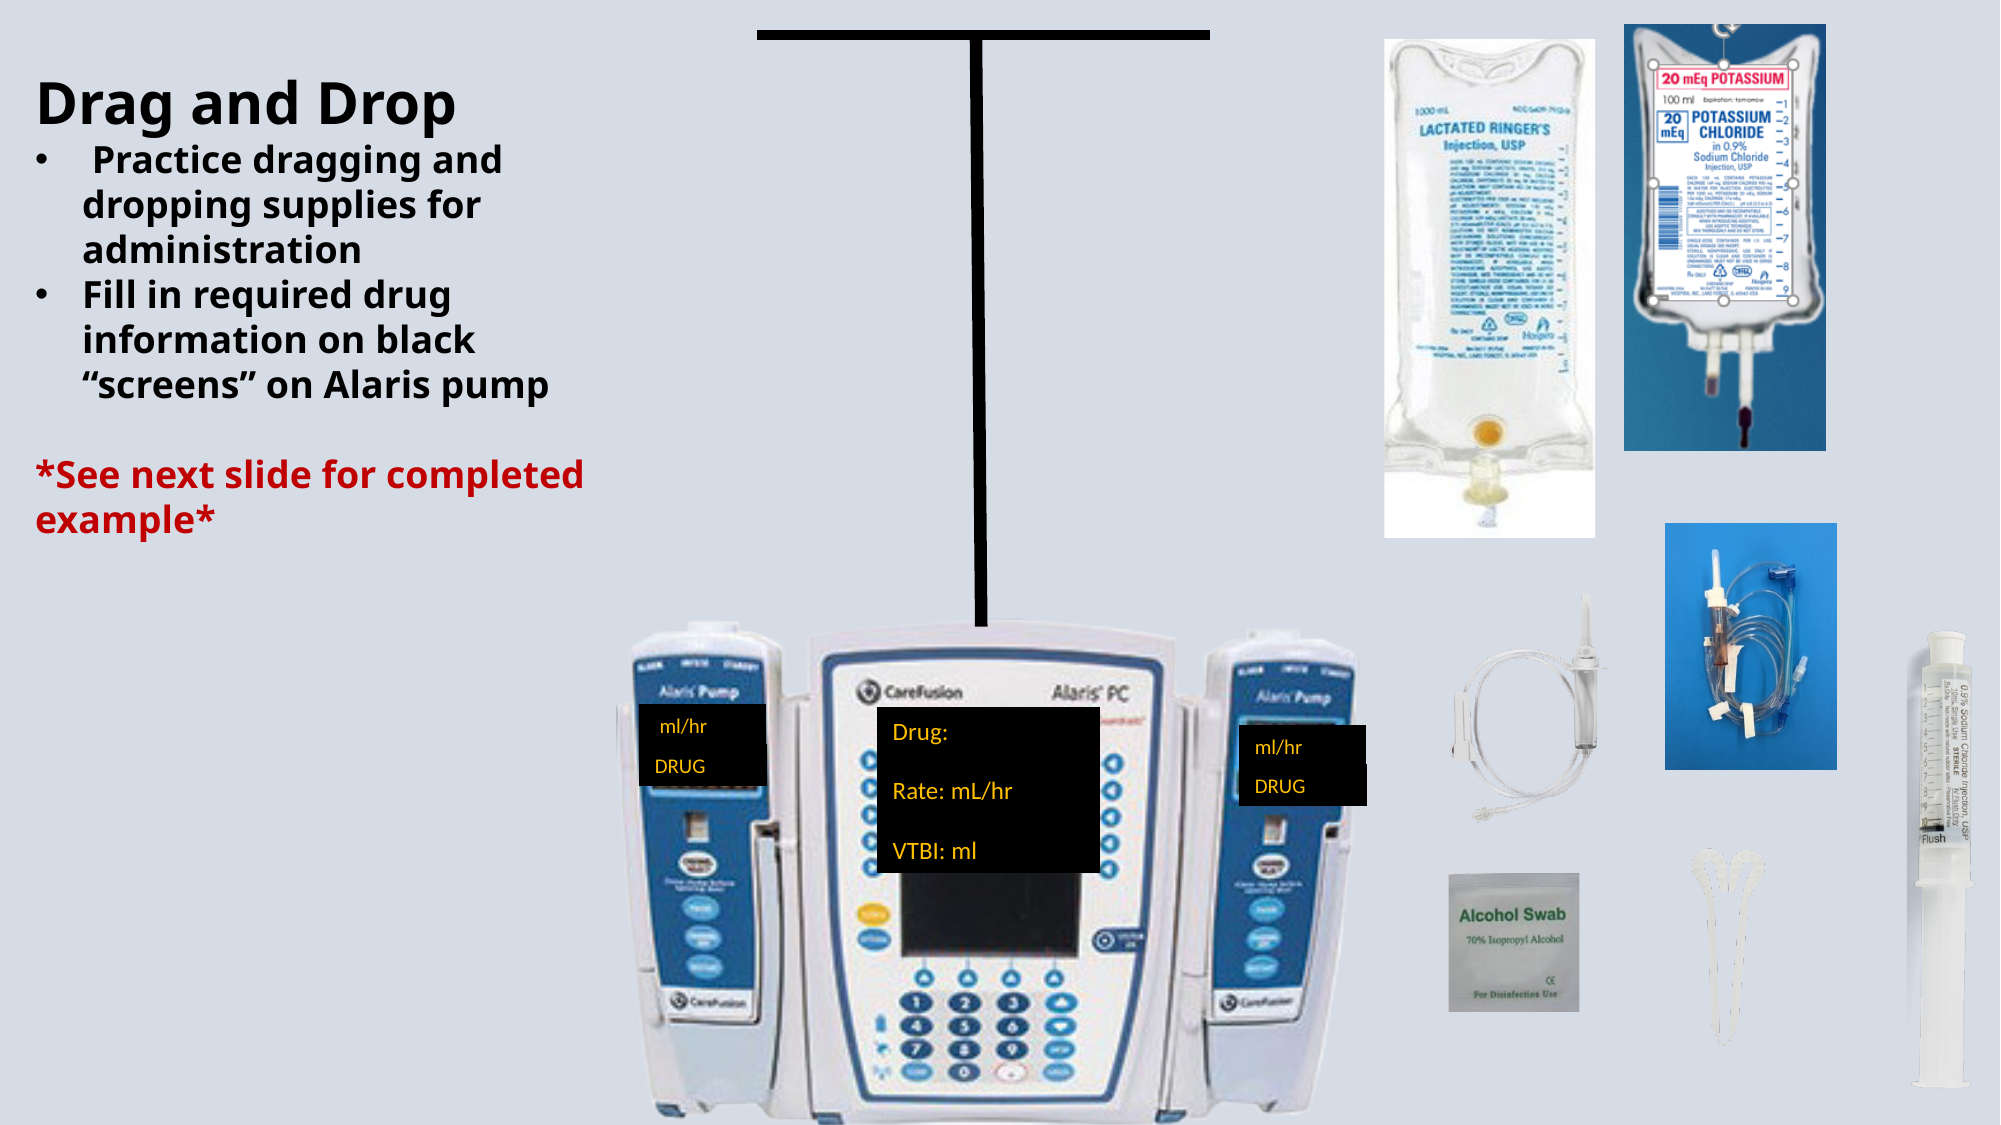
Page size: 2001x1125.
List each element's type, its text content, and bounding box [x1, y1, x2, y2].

picture [1448, 873, 1580, 1012]
picture [1685, 625, 2000, 1097]
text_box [975, 36, 982, 627]
text_box Drag and Drop Practice dragging and dropping supplies for administration Fill in required drug information on black “screens” on Alaris pump *See next slide for completed example* [20, 58, 646, 549]
picture [544, 39, 1596, 1125]
picture [1665, 523, 1837, 770]
picture [1624, 24, 1826, 451]
picture [1446, 586, 1615, 829]
